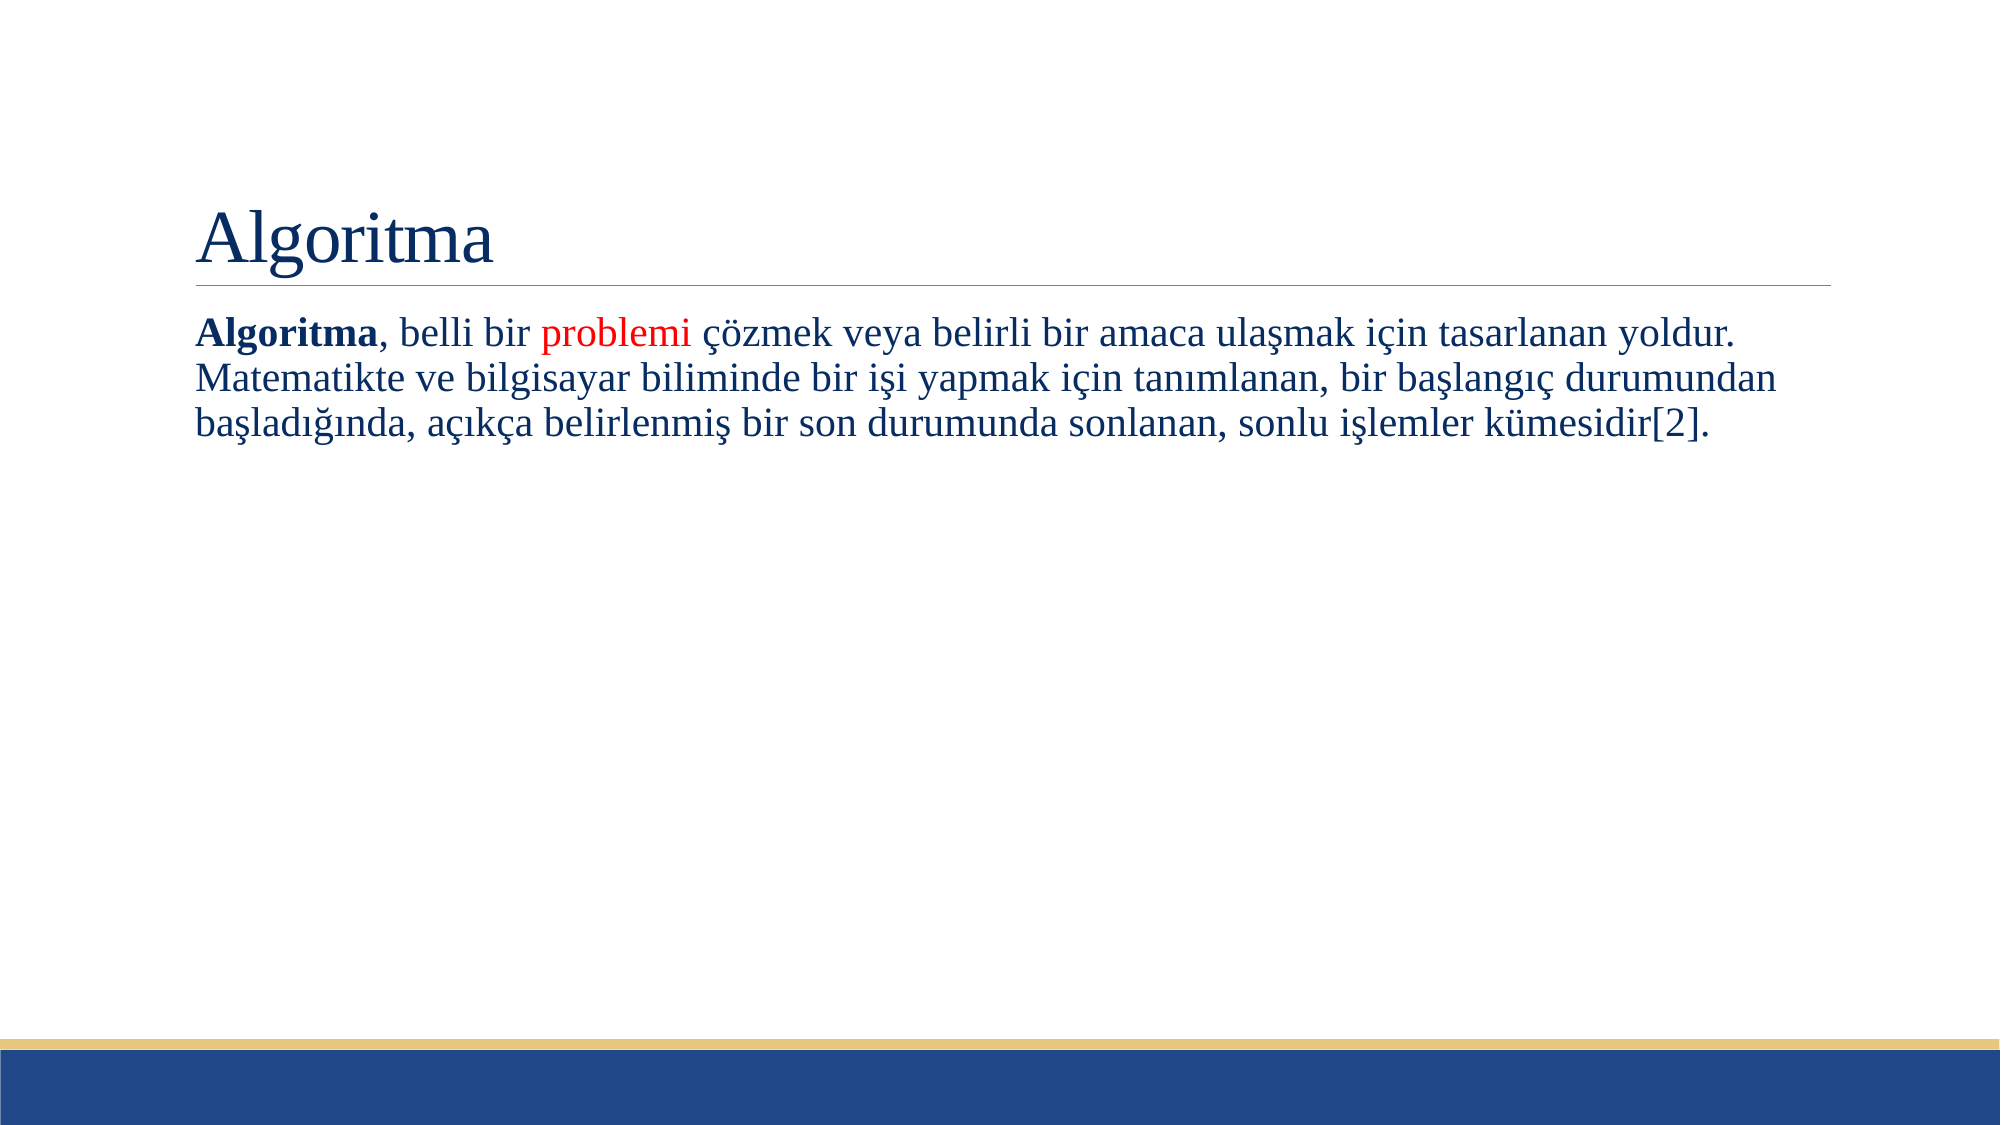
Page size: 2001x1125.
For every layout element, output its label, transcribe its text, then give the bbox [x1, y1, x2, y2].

list Algoritma, belli bir problemi çözmek veya belirli bir amaca ulaşmak için tasarlanan yoldur. Matematikte ve bilgisayar biliminde bir işi yapmak için tanımlanan, bir başlangıç durumundan başladığında, açıkça belirlenmiş bir son durumunda sonlanan, sonlu işlemler kümesidir[2]. [180, 302, 1830, 963]
title Algoritma [180, 47, 1830, 285]
